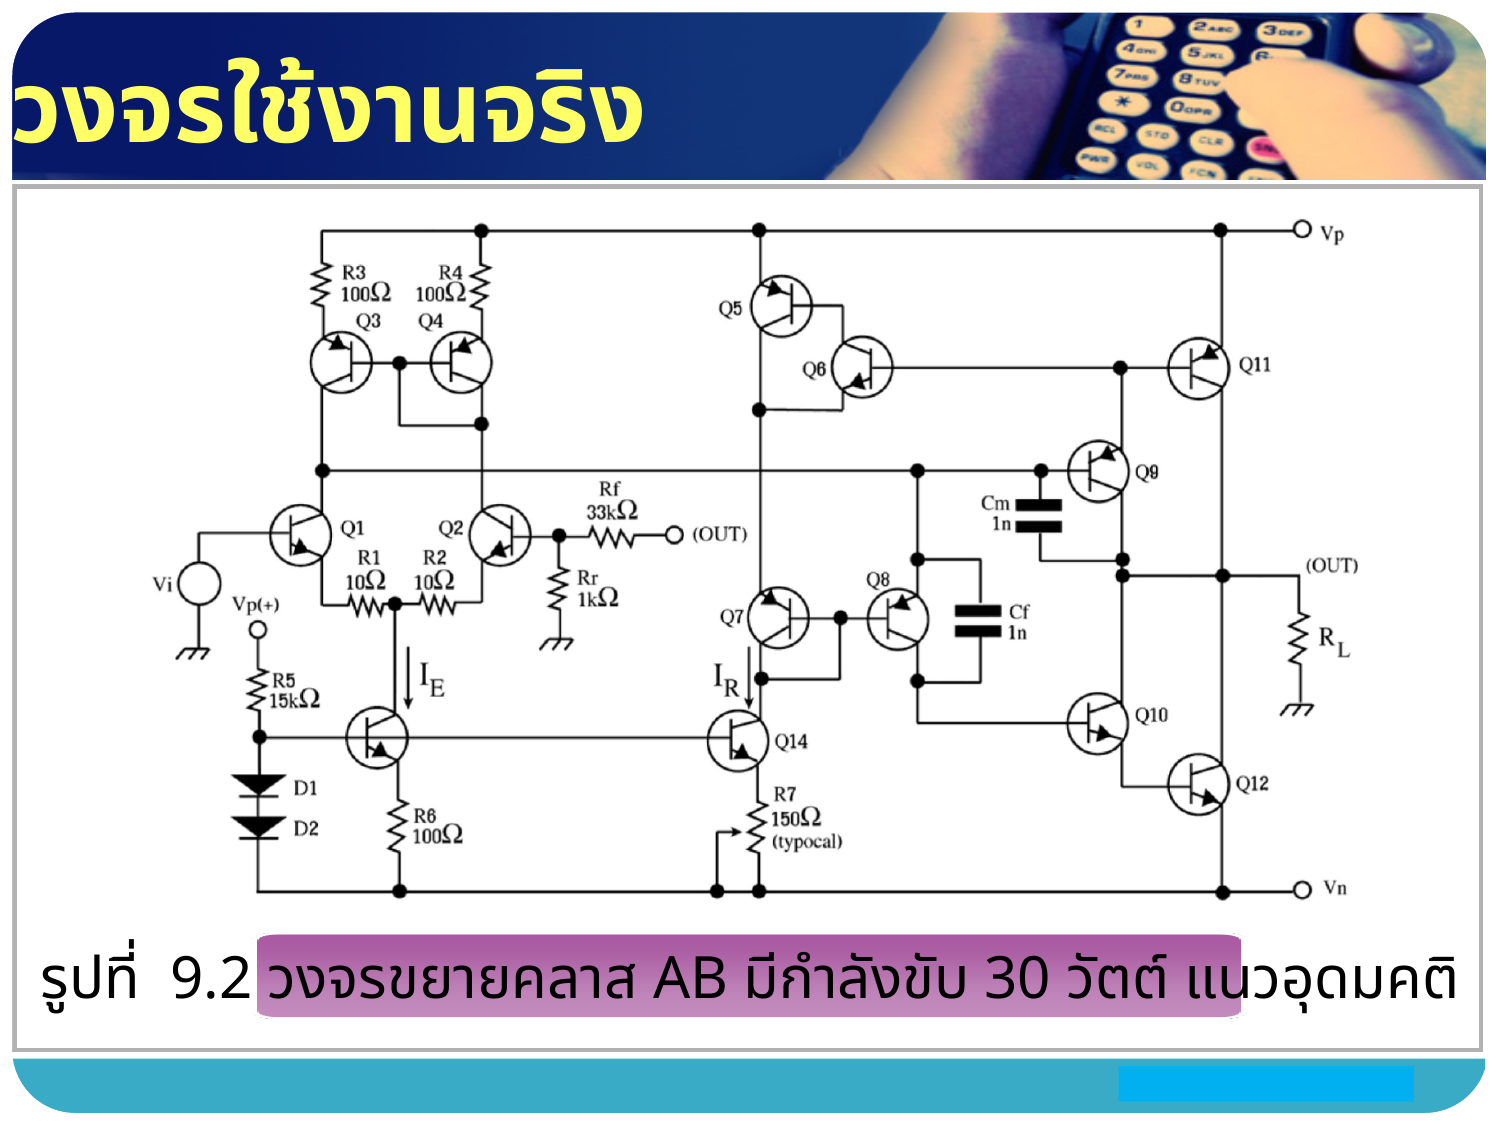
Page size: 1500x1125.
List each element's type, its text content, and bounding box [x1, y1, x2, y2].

text_box รูปที่ 9.2 วงจรขยายคลาส AB มีกำลังขับ 30 วัตต์ แนวอุดมคติ [1248, 932, 1475, 1018]
text_box [1117, 1064, 1416, 1104]
text_box วงจรใช้งานจริง [0, 35, 397, 170]
picture [13, 0, 1486, 1125]
text_box รูปที่ 9.2 วงจรขยายคลาส AB มีกำลังขับ 30 วัตต์ แนวอุดมคติ [26, 932, 250, 1018]
